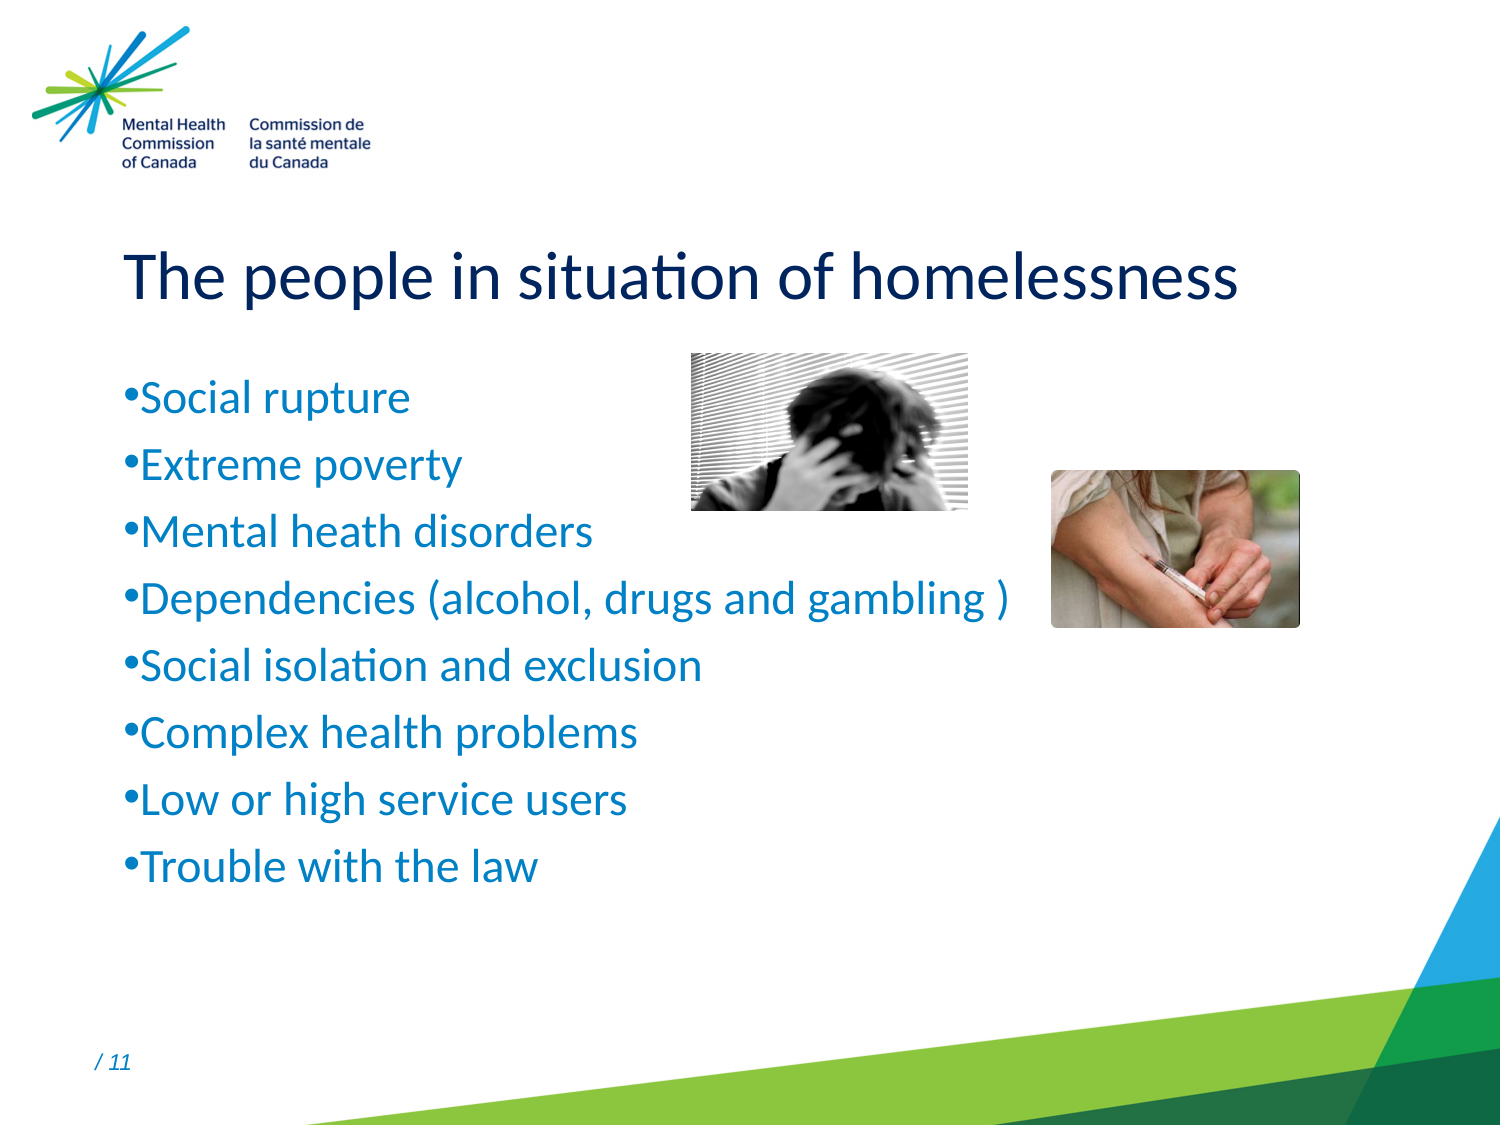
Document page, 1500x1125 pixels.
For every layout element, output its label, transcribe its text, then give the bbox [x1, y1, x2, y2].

list Social rupture Extreme poverty Mental heath disorders Dependencies (alcohol, drugs and gambling ) Social isolation and exclusion Complex health problems Low or high service users Trouble with the law [108, 357, 1395, 1073]
picture [0, 0, 1500, 1125]
title The people in situation of homelessness [108, 223, 1395, 326]
